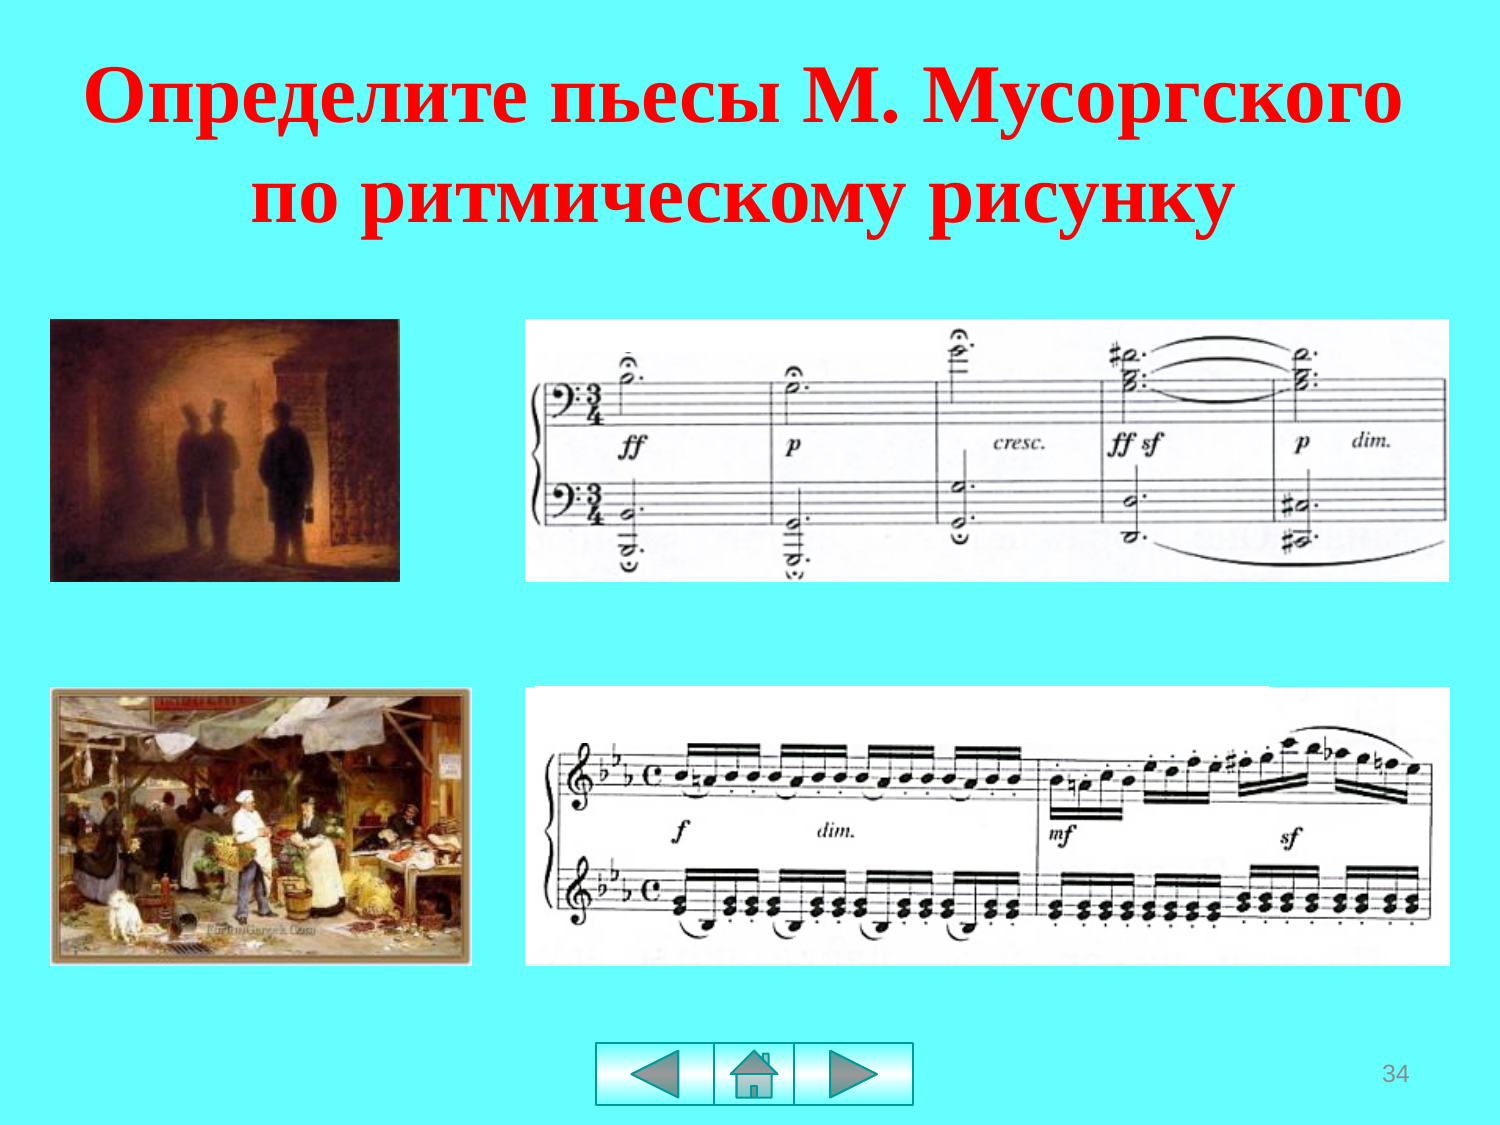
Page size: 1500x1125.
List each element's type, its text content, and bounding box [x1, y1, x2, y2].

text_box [362, 233, 382, 239]
slide_number 34 [1074, 1042, 1425, 1103]
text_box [867, 233, 883, 239]
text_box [1060, 233, 1076, 239]
picture [524, 319, 1450, 582]
title Определите пьесы М. Мусоргского по ритмическому рисунку [62, 45, 1425, 233]
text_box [930, 233, 950, 239]
picture [49, 686, 473, 967]
picture [49, 319, 401, 582]
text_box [1196, 233, 1212, 239]
picture [524, 686, 1450, 967]
